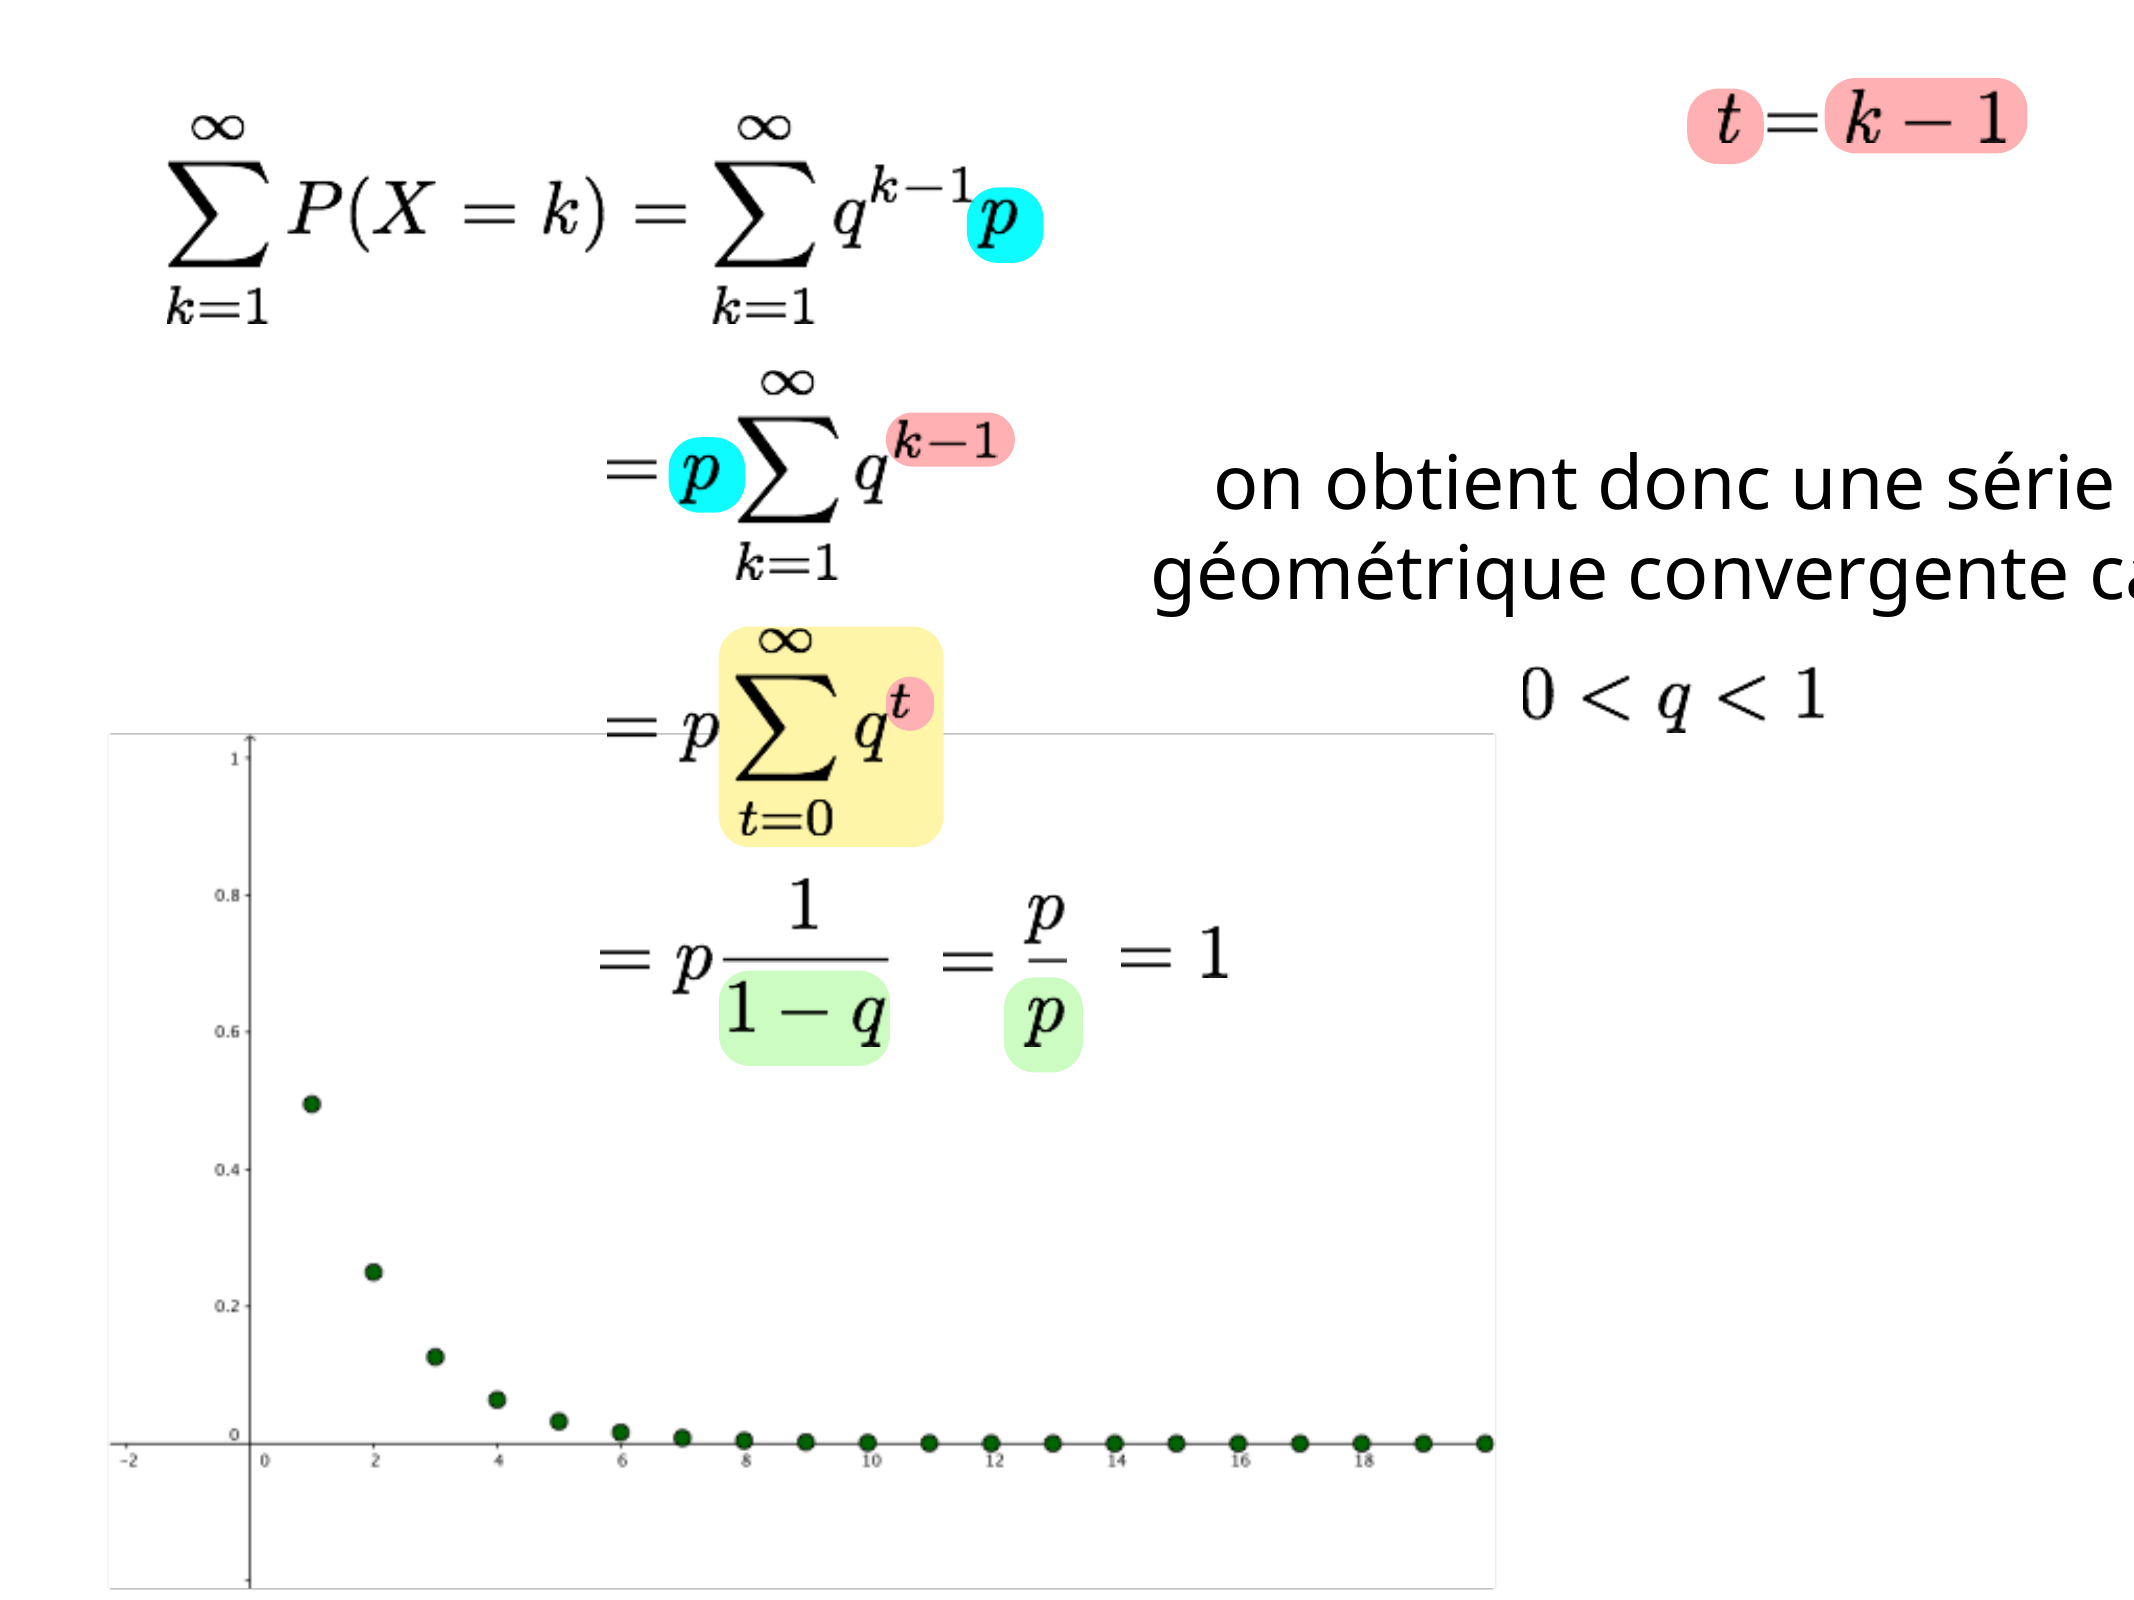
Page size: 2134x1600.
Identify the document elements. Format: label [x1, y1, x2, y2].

text_box [885, 77, 2028, 467]
picture [31, 628, 1574, 1600]
picture [607, 370, 998, 580]
text_box [718, 430, 2120, 848]
picture [1717, 88, 2009, 144]
text_box [885, 473, 1764, 731]
text_box [718, 970, 1084, 1073]
text_box [668, 187, 1044, 513]
picture [166, 115, 1020, 325]
